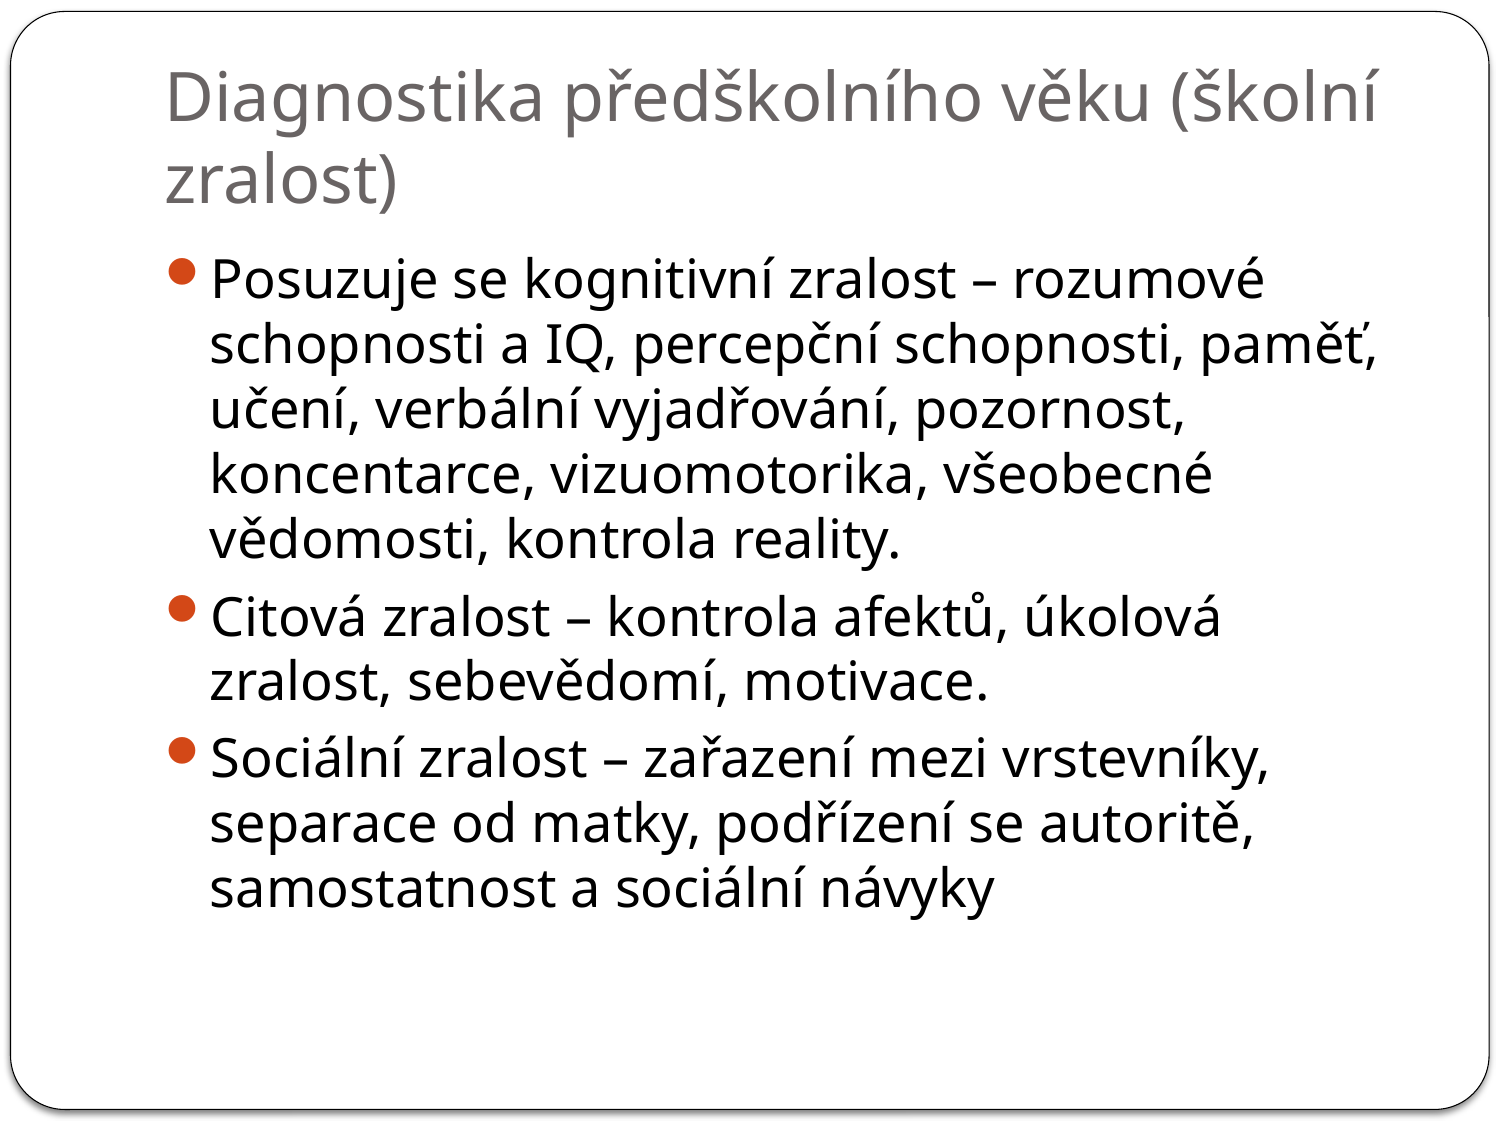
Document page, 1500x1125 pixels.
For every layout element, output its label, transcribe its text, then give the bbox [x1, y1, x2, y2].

title Diagnostika předškolního věku (školní zralost) [150, 45, 1425, 233]
list Posuzuje se kognitivní zralost – rozumové schopnosti a IQ, percepční schopnosti, paměť, učení, verbální vyjadřování, pozornost, koncentarce, vizuomotorika, všeobecné vědomosti, kontrola reality. Citová zralost – kontrola afektů, úkolová zralost, sebevědomí, motivace. Sociální zralost – zařazení mezi vrstevníky, separace od matky, podřízení se autoritě, samostatnost a sociální návyky [150, 237, 1425, 988]
